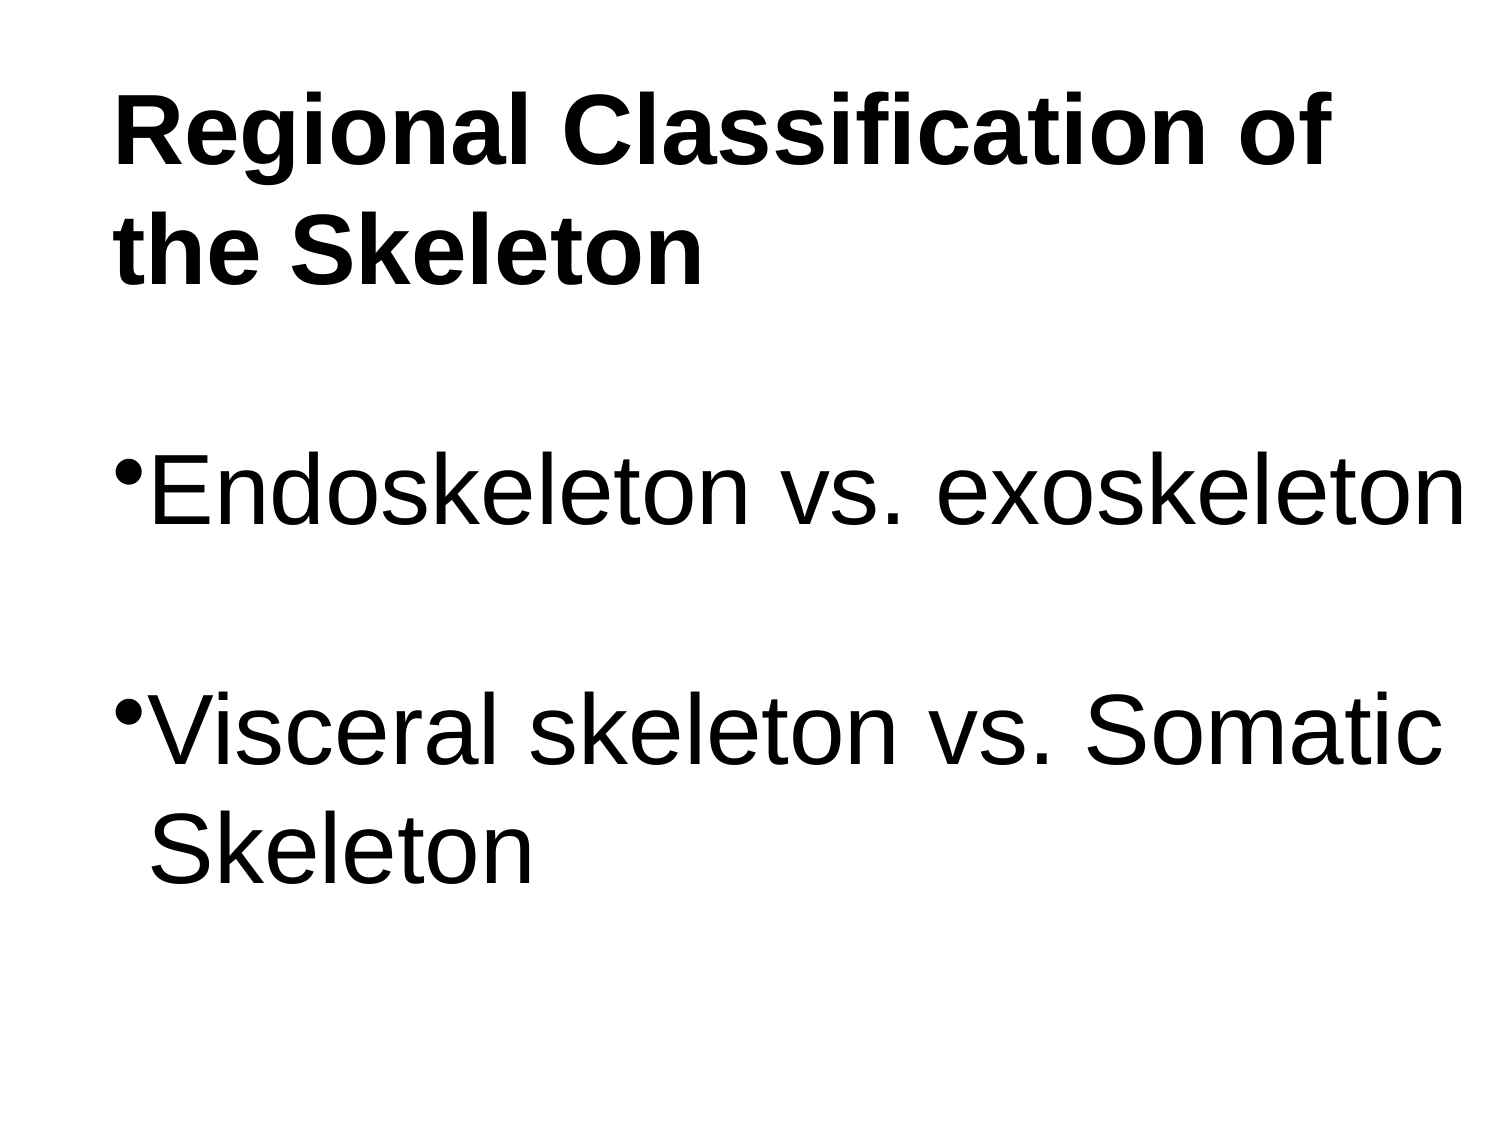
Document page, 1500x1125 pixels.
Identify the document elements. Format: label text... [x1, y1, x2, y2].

text_box Regional Classification of the Skeleton Endoskeleton vs. exoskeleton Visceral skeleton vs. Somatic Skeleton [97, 57, 1500, 912]
